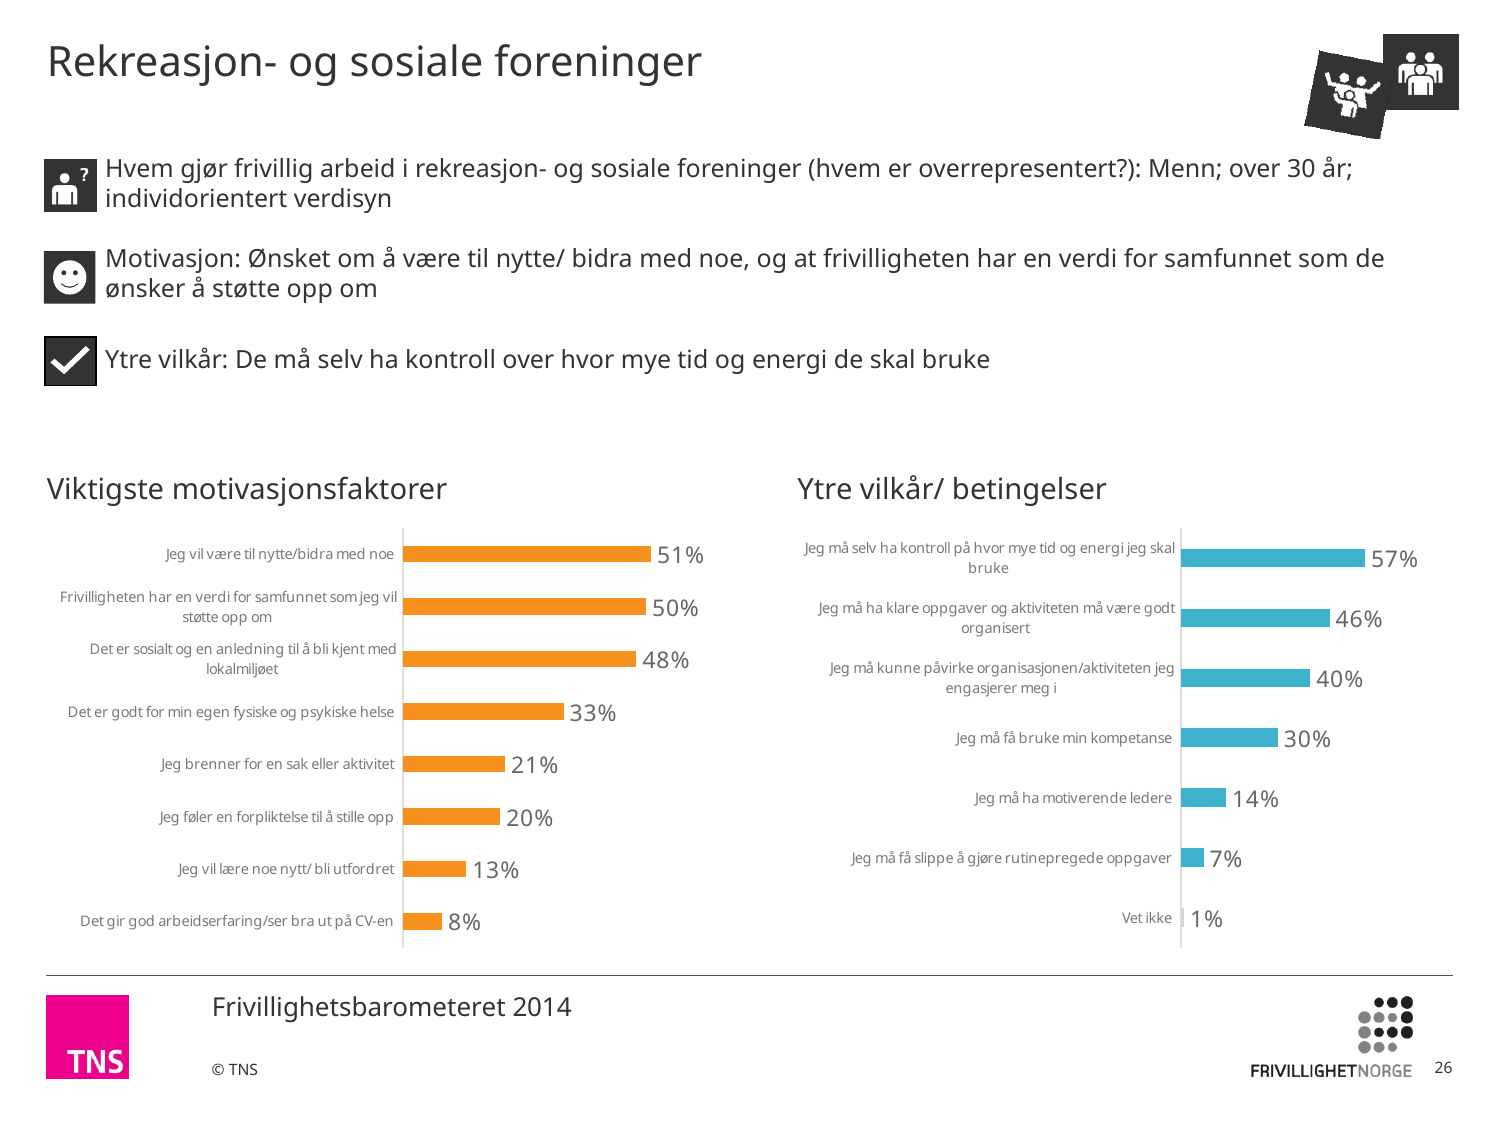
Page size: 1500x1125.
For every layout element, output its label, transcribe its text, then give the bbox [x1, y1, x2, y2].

picture [1251, 996, 1413, 1077]
slide_number 26 [1369, 1037, 1453, 1079]
text_box Ytre vilkår/ betingelser [797, 470, 1459, 520]
chart [791, 519, 1453, 957]
picture [1304, 33, 1459, 139]
text_box Viktigste motivasjonsfaktorer [46, 470, 708, 518]
chart [46, 519, 709, 957]
picture [44, 159, 97, 212]
text_box Hvem gjør frivillig arbeid i rekreasjon- og sosiale foreninger (hvem er overrepresentert?): Menn; over 30 år; individorientert verdisyn [105, 152, 1448, 204]
text_box Ytre vilkår: De må selv ha kontroll over hvor mye tid og energi de skal bruke [105, 343, 1448, 395]
text_box Motivasjon: Ønsket om å være til nytte/ bidra med noe, og at frivilligheten har en verdi for samfunnet som de ønsker å støtte opp om [105, 242, 1448, 294]
picture [46, 995, 129, 1079]
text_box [44, 336, 97, 386]
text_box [43, 250, 96, 304]
title Rekreasjon- og sosiale foreninger [46, 0, 1453, 170]
